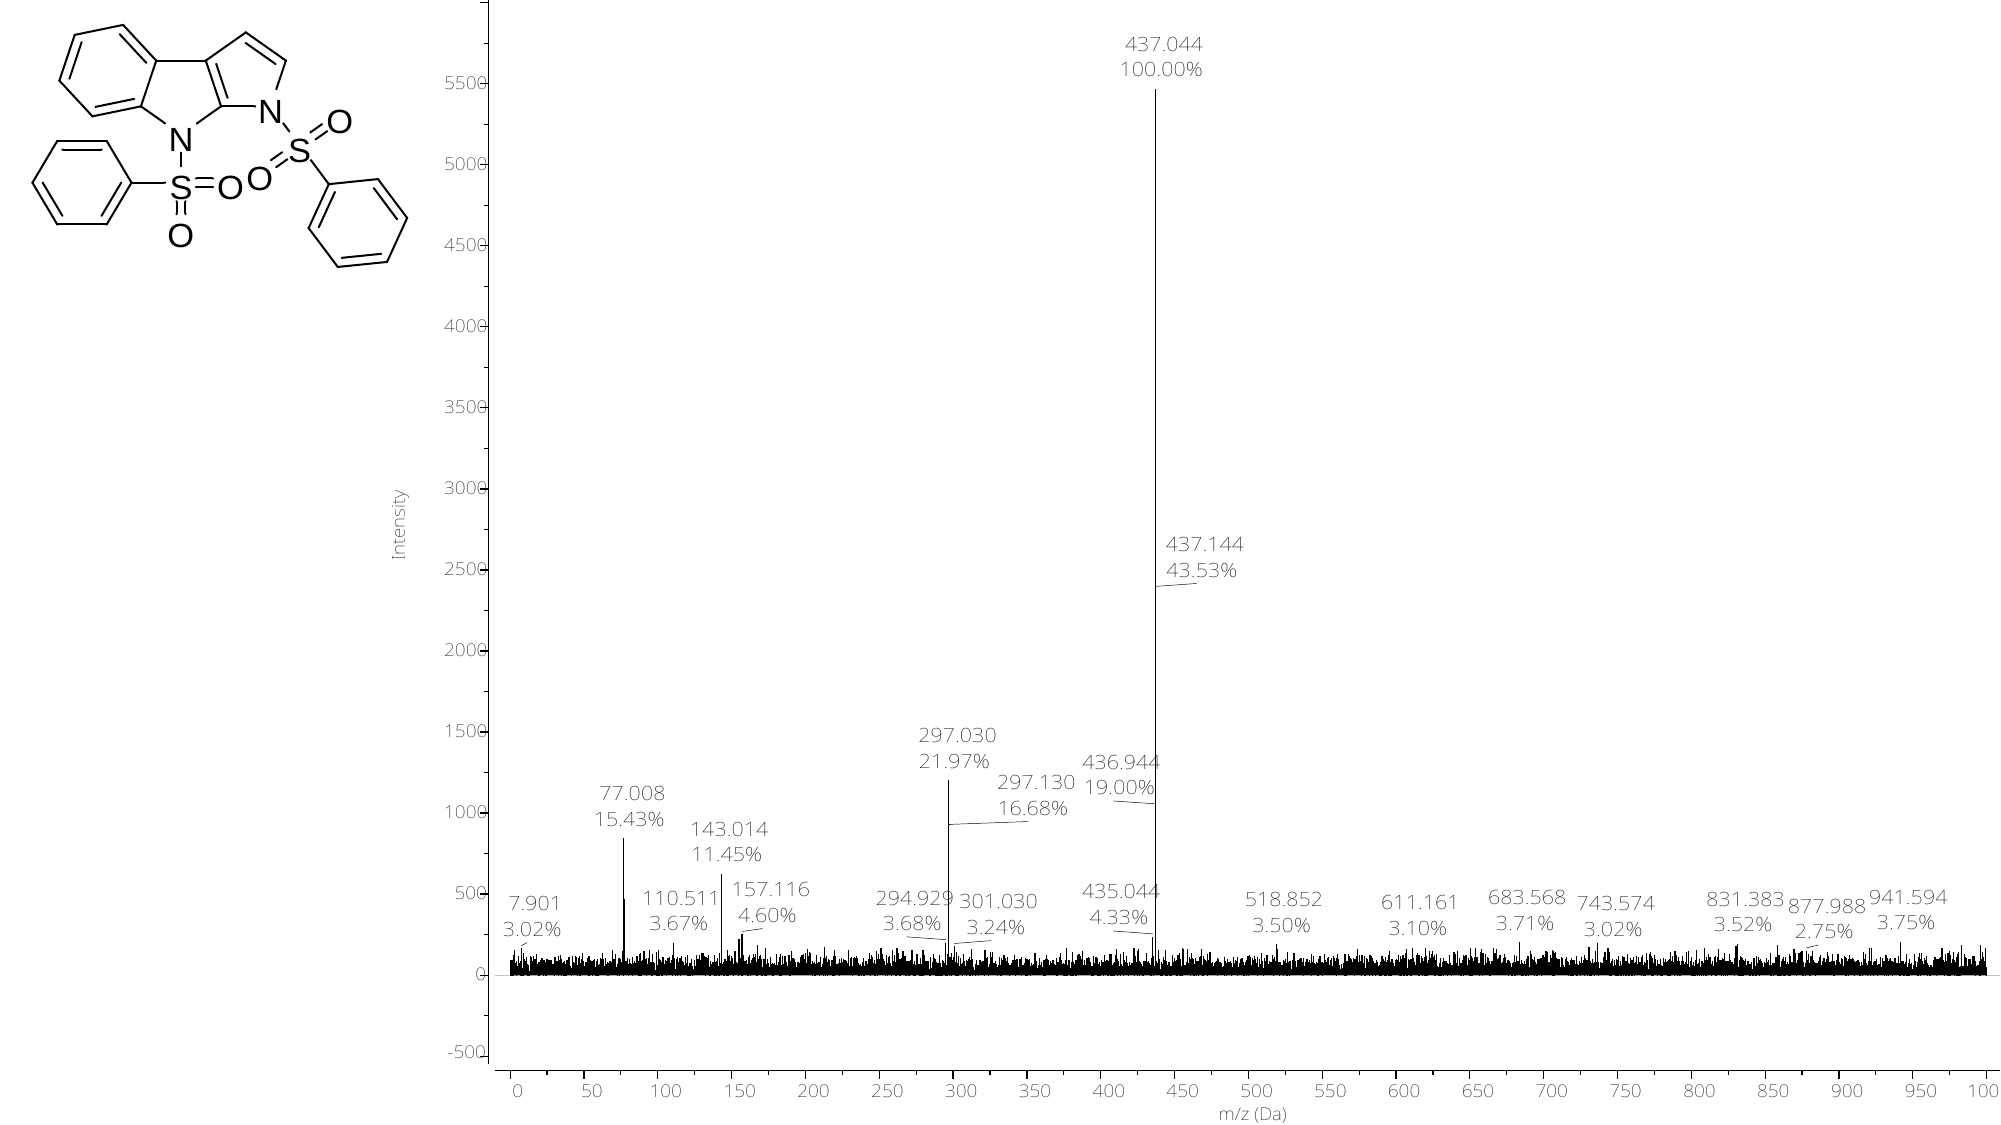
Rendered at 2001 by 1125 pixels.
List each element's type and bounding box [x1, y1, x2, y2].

picture [386, 0, 2000, 1125]
text_box [24, 23, 386, 289]
